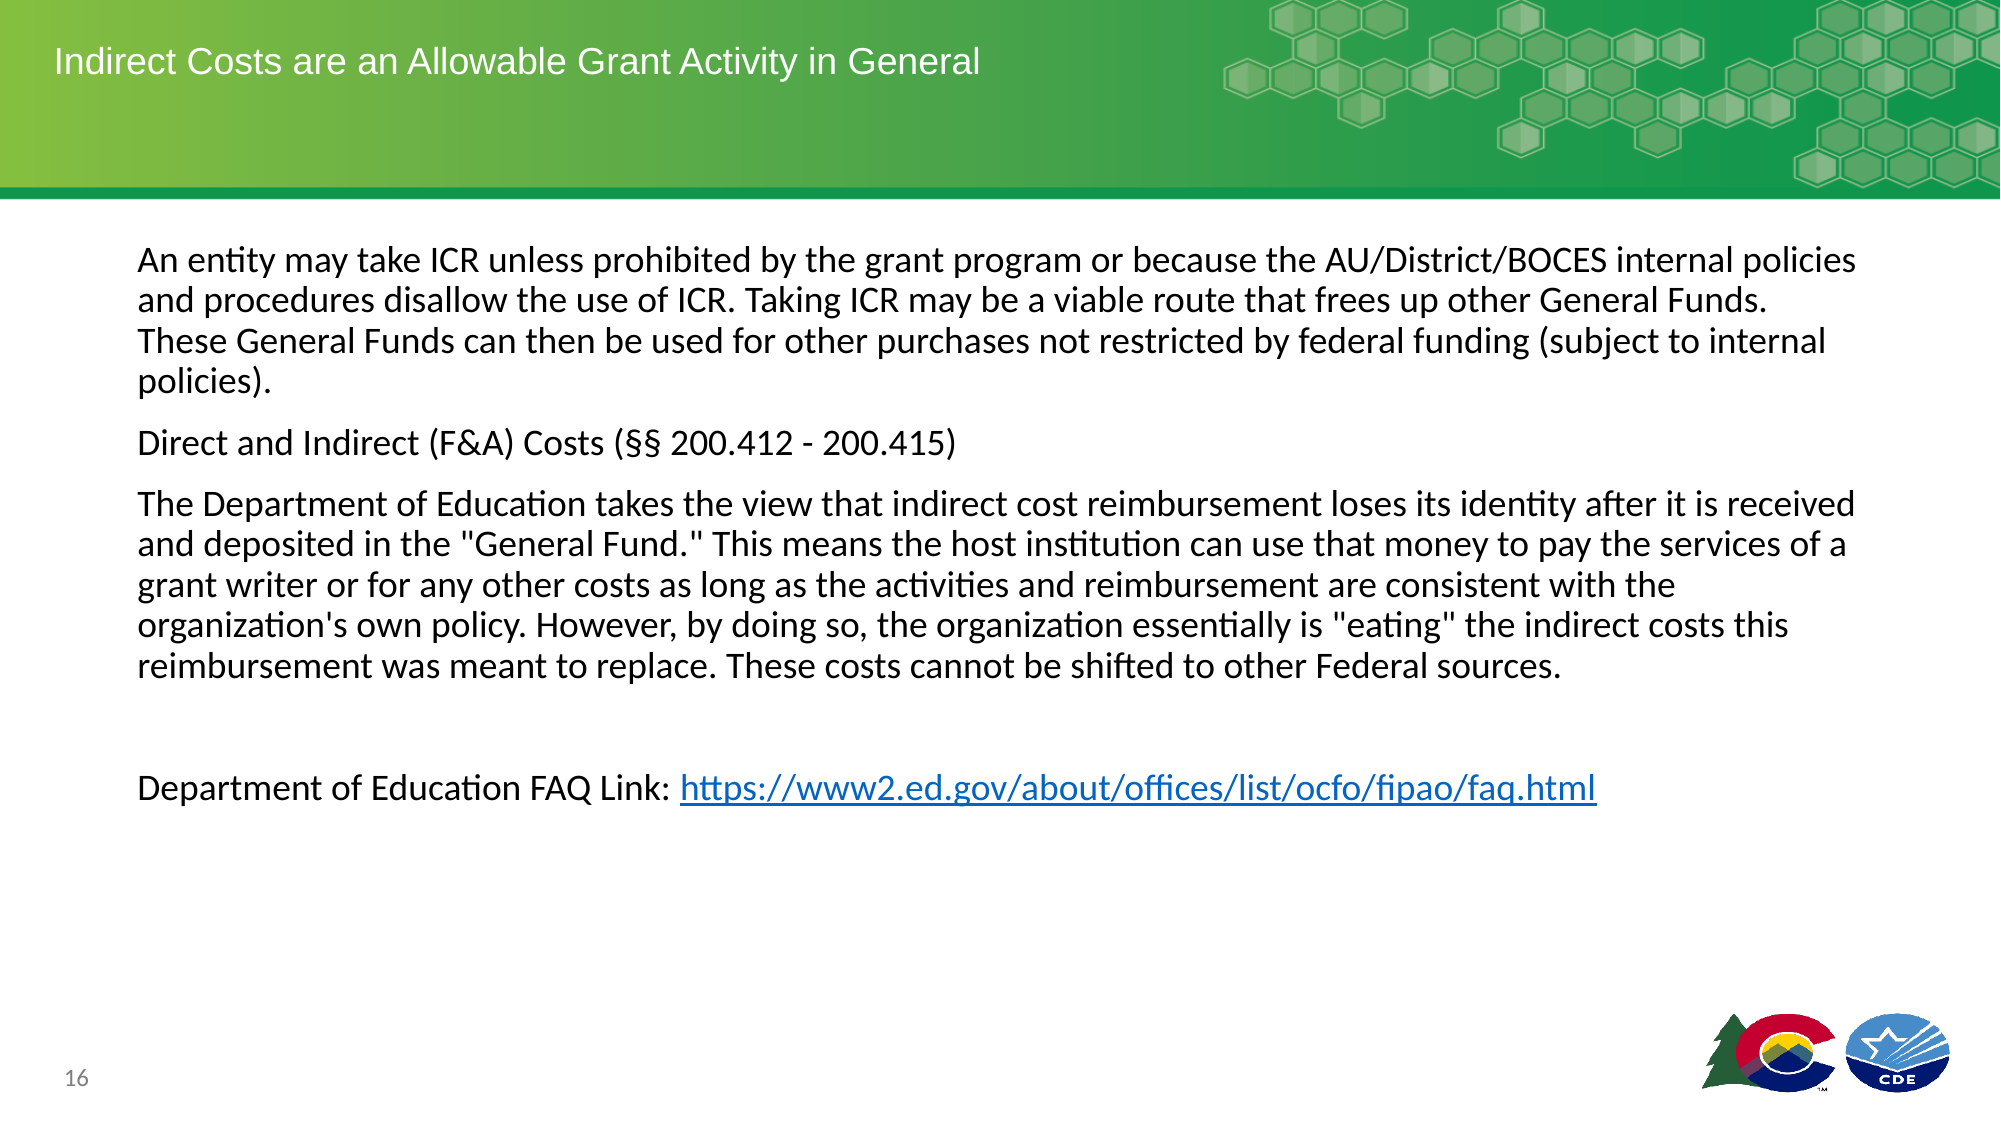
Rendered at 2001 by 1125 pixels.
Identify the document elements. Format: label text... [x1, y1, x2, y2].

slide_number 16 [48, 1054, 499, 1115]
title Indirect Costs are an Allowable Grant Activity in General [53, 41, 1384, 166]
picture [0, 0, 2000, 200]
list An entity may take ICR unless prohibited by the grant program or because the AU/District/BOCES internal policies and procedures disallow the use of ICR. Taking ICR may be a viable route that frees up other General Funds. These General Funds can then be used for other purchases not restricted by federal funding (subject to internal policies). Direct and Indirect (F&A) Costs (§§ 200.412 - 200.415) The Department of Education takes the view that indirect cost reimbursement loses its identity after it is received and deposited in the "General Fund." This means the host institution can use that money to pay the services of a grant writer or for any other costs as long as the activities and reimbursement are consistent with the organization's own policy. However, by doing so, the organization essentially is "eating" the indirect costs this reimbursement was meant to replace. These costs cannot be shifted to other Federal sources. Department of Education FAQ Link: https://www2.ed.gov/about/offices/list/ocfo/fipao/faq.html [137, 239, 1863, 1002]
picture [1700, 1012, 1950, 1093]
